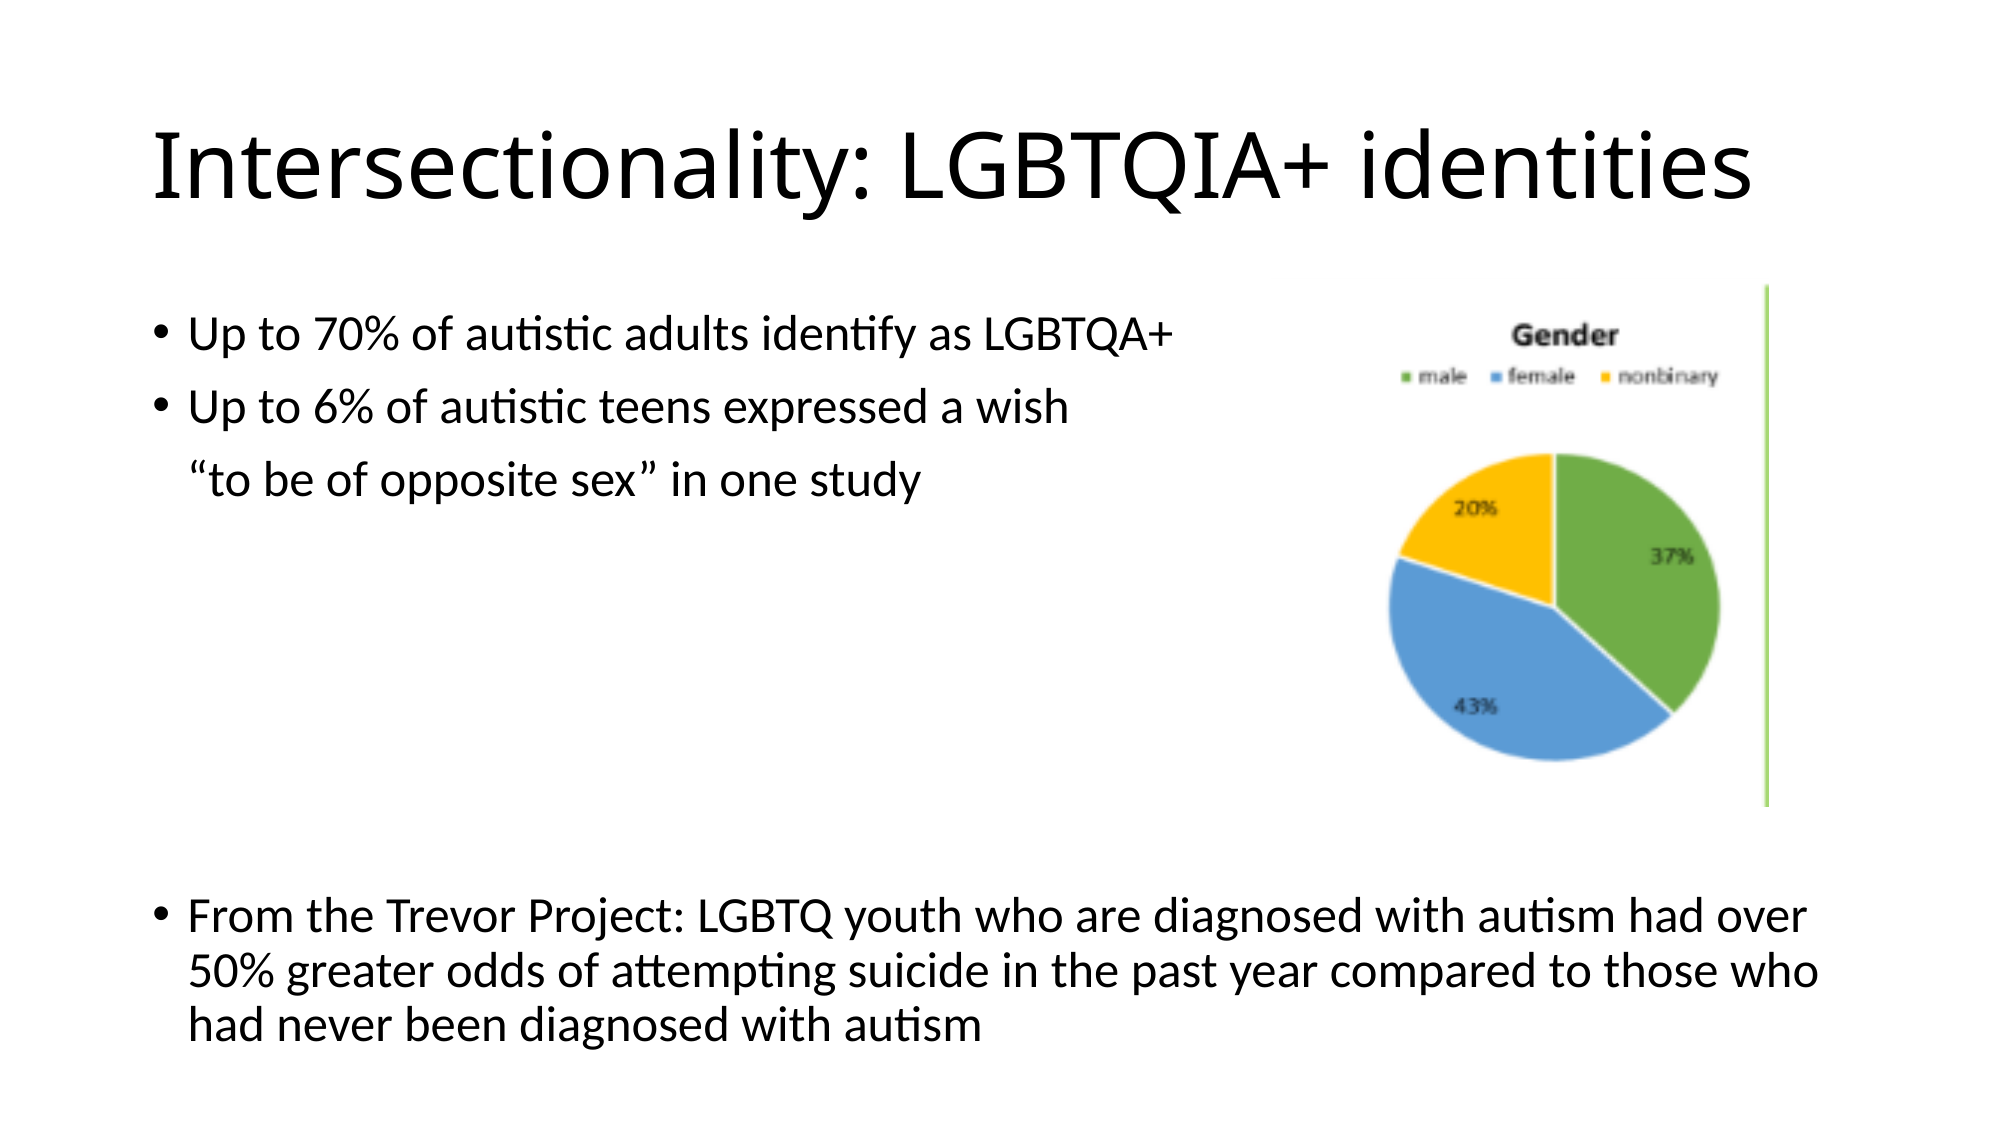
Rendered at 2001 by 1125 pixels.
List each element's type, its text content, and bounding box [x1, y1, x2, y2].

picture [1271, 277, 1769, 807]
title Intersectionality: LGBTQIA+ identities [137, 59, 1863, 278]
list Up to 70% of autistic adults identify as LGBTQA+ Up to 6% of autistic teens expressed a wish “to be of opposite sex” in one study From the Trevor Project: LGBTQ youth who are diagnosed with autism had over 50% greater odds of attempting suicide in the past year compared to those who had never been diagnosed with autism [137, 299, 1863, 1066]
